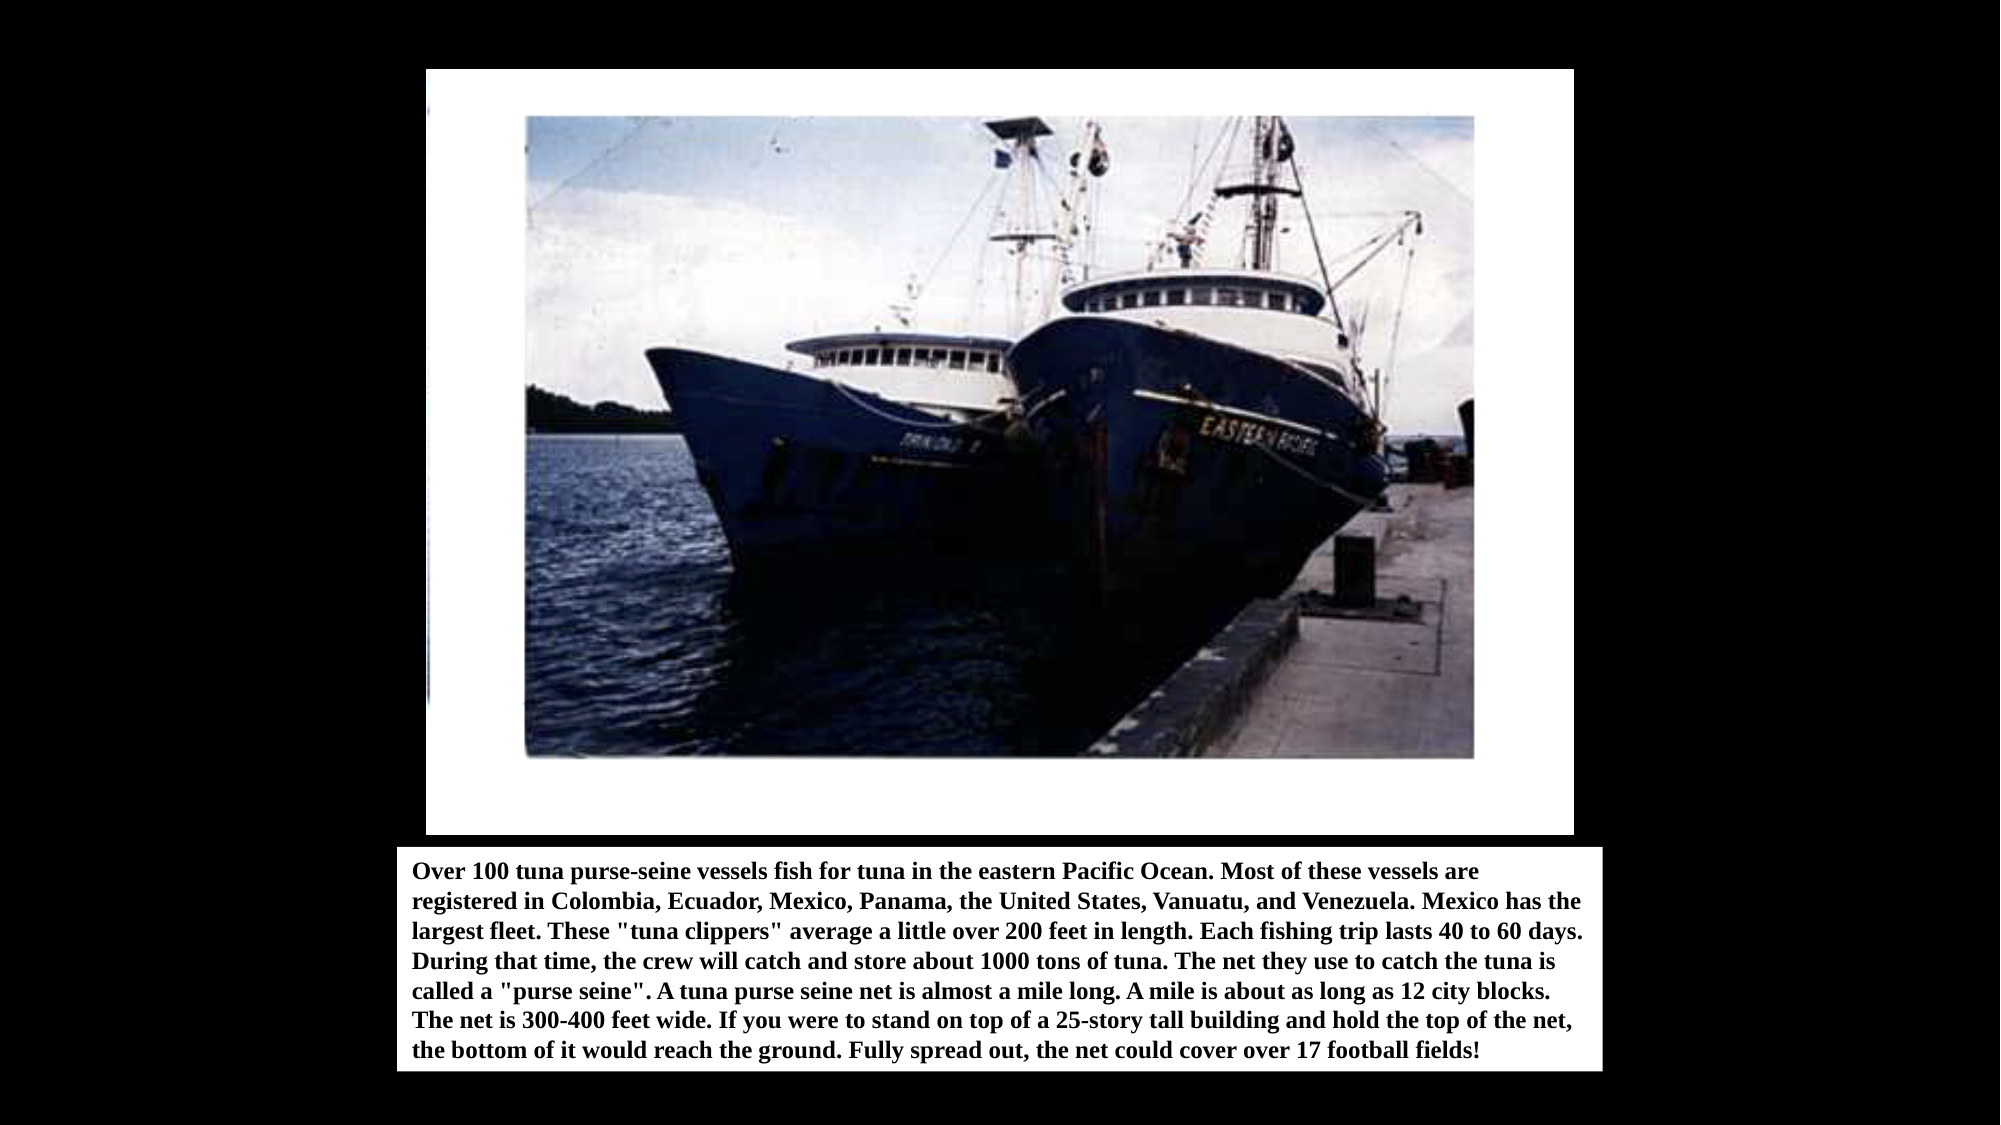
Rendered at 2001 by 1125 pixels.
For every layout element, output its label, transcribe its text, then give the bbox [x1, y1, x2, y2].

picture [426, 69, 1574, 835]
text_box Over 100 tuna purse-seine vessels fish for tuna in the eastern Pacific Ocean. Most of these vessels are registered in Colombia, Ecuador, Mexico, Panama, the United States, Vanuatu, and Venezuela. Mexico has the largest fleet. These "tuna clippers" average a little over 200 feet in length. Each fishing trip lasts 40 to 60 days. During that time, the crew will catch and store about 1000 tons of tuna. The net they use to catch the tuna is called a "purse seine". A tuna purse seine net is almost a mile long. A mile is about as long as 12 city blocks. The net is 300-400 feet wide. If you were to stand on top of a 25-story tall building and hold the top of the net, the bottom of it would reach the ground. Fully spread out, the net could cover over 17 football fields! [397, 846, 1603, 1072]
